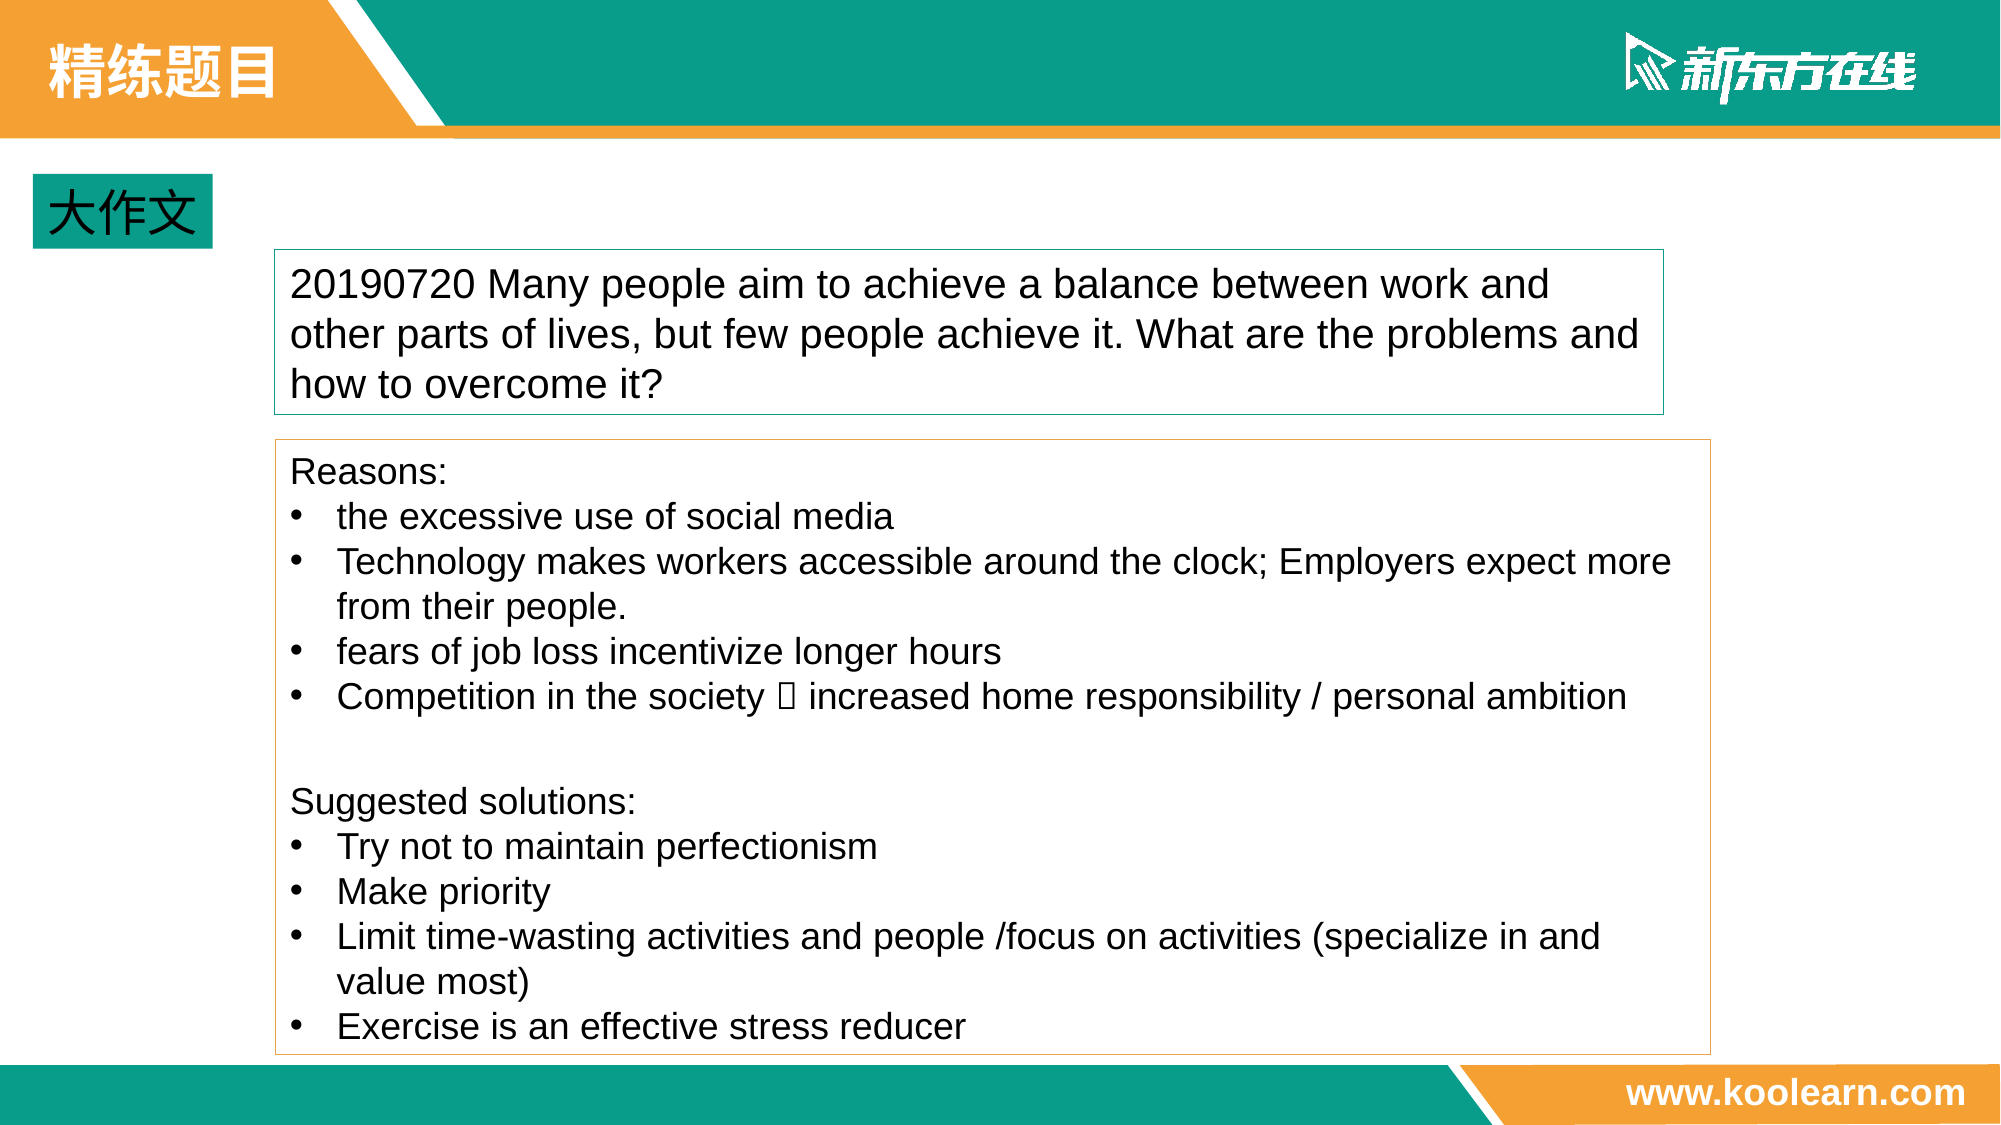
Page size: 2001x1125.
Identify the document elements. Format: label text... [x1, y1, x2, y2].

picture [1617, 22, 1923, 111]
text_box 精练题目 [33, 27, 297, 113]
text_box 20190720 Many people aim to achieve a balance between work and other parts of lives, but few people achieve it. What are the problems and how to overcome it? [274, 249, 1664, 415]
text_box 大作文 [32, 173, 213, 249]
text_box Reasons: the excessive use of social media Technology makes workers accessible around the clock; Employers expect more from their people. fears of job loss incentivize longer hours Competition in the society  increased home responsibility / personal ambition Suggested solutions: Try not to maintain perfectionism Make priority Limit time-wasting activities and people /focus on activities (specialize in and value most) Exercise is an effective stress reducer [275, 439, 1711, 1055]
